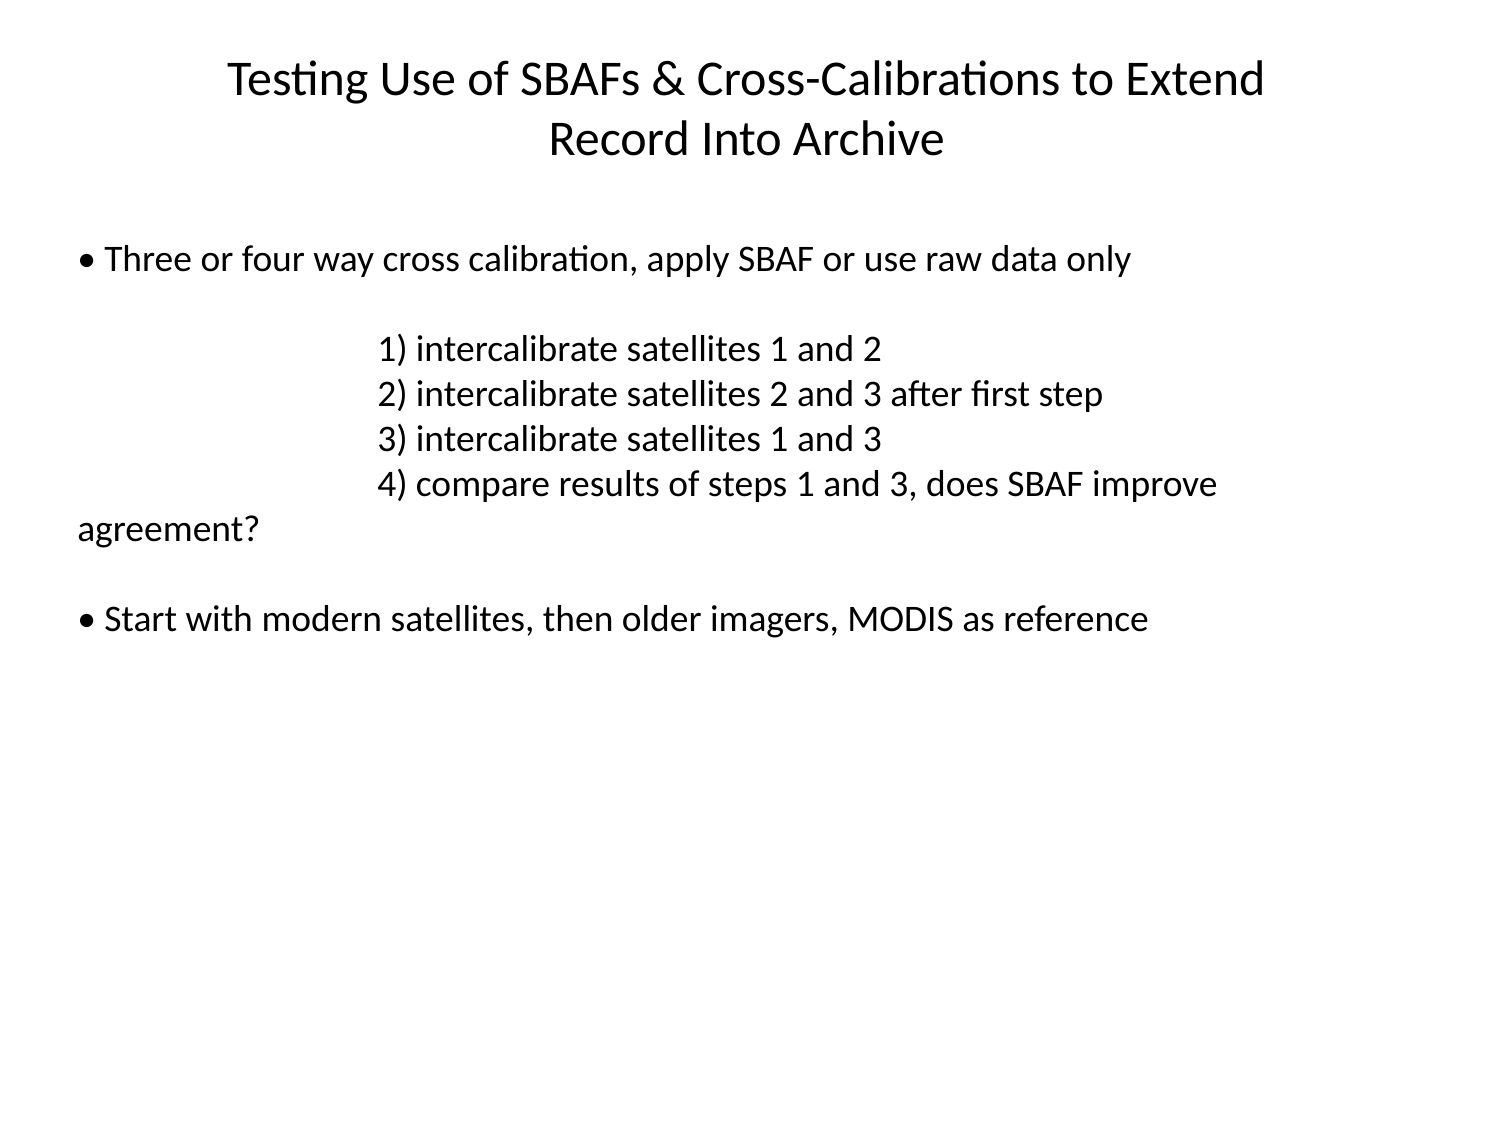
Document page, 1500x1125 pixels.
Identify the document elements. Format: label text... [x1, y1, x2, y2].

text_box Testing Use of SBAFs & Cross-Calibrations to Extend Record Into Archive [138, 38, 1355, 173]
text_box • Three or four way cross calibration, apply SBAF or use raw data only 1) intercalibrate satellites 1 and 2 2) intercalibrate satellites 2 and 3 after first step 3) intercalibrate satellites 1 and 3 4) compare results of steps 1 and 3, does SBAF improve agreement? • Start with modern satellites, then older imagers, MODIS as reference [62, 226, 1417, 647]
